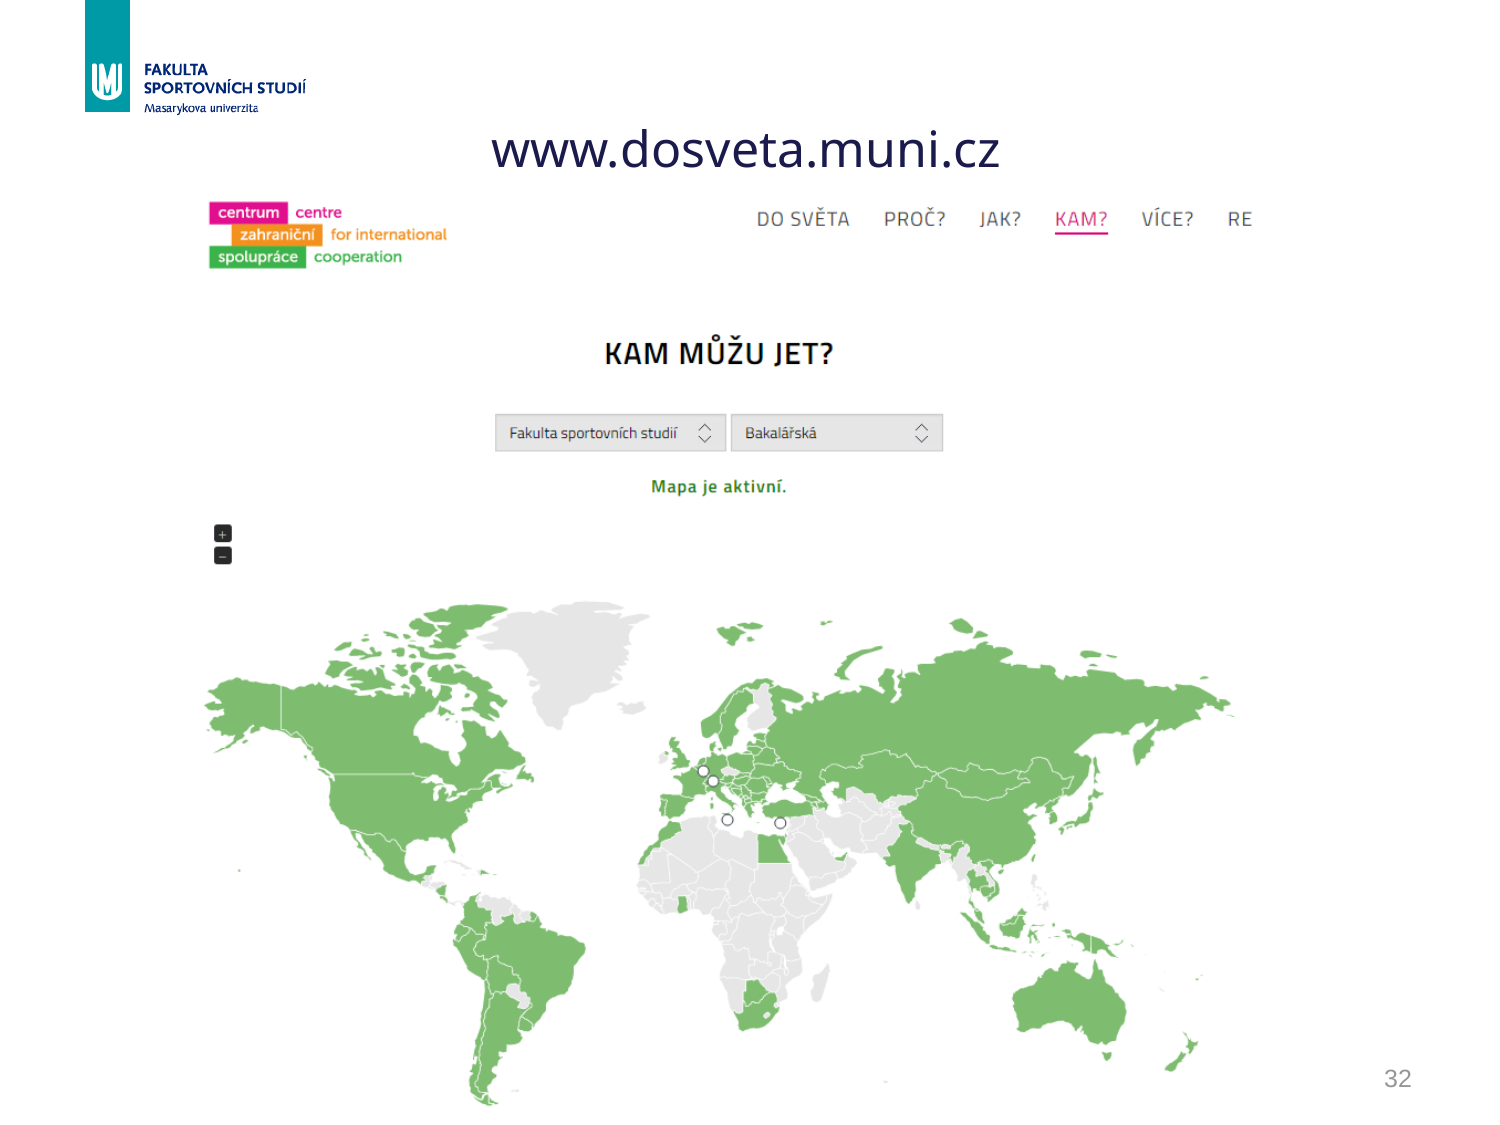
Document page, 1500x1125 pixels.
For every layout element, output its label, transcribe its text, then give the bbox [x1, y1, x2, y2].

slide_number 32 [1255, 1025, 1428, 1100]
picture [0, 0, 1500, 1125]
text_box www.dosveta.muni.cz [476, 110, 1030, 184]
